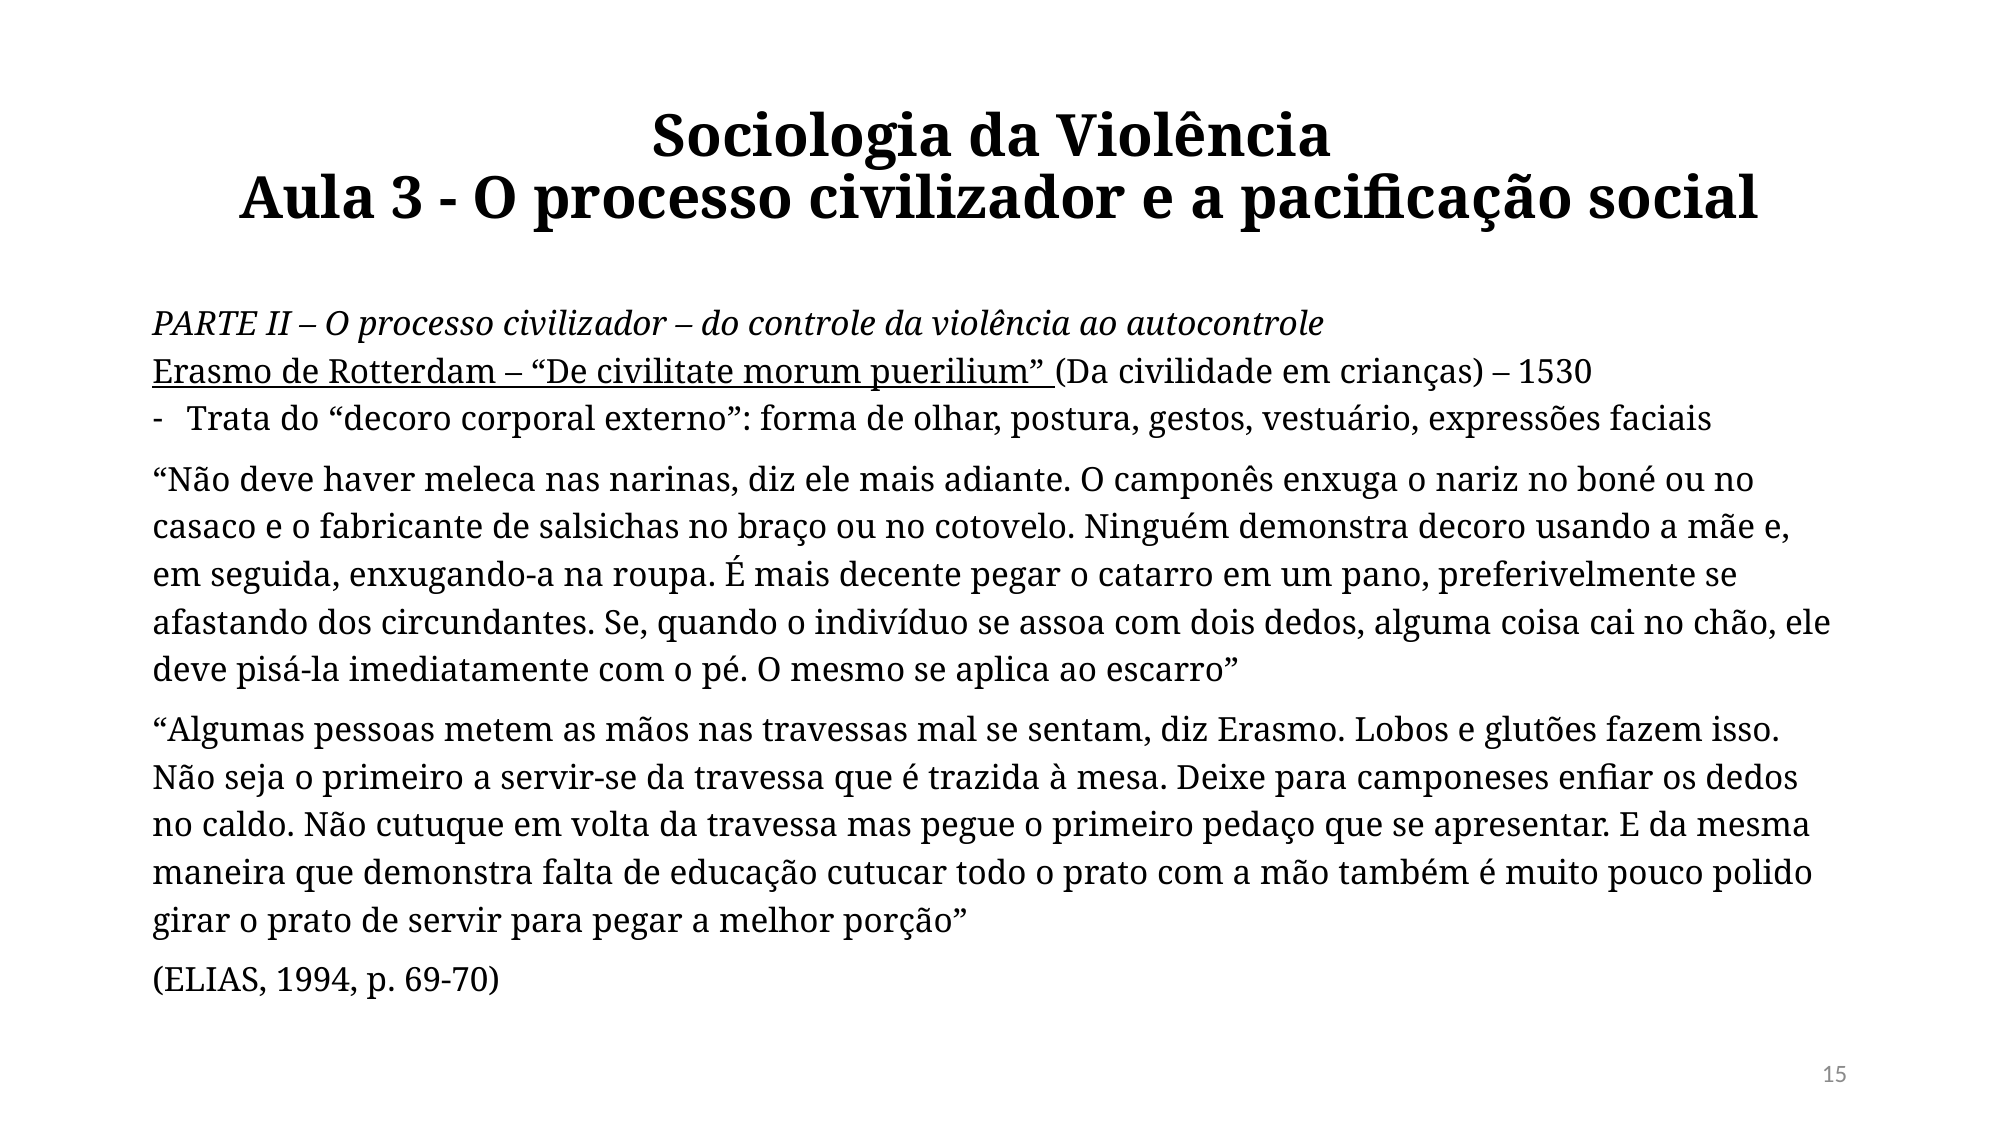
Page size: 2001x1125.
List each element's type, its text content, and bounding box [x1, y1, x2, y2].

list PARTE II – O processo civilizador – do controle da violência ao autocontrole Erasmo de Rotterdam – “De civilitate morum puerilium” (Da civilidade em crianças) – 1530 Trata do “decoro corporal externo”: forma de olhar, postura, gestos, vestuário, expressões faciais “Não deve haver meleca nas narinas, diz ele mais adiante. O camponês enxuga o nariz no boné ou no casaco e o fabricante de salsichas no braço ou no cotovelo. Ninguém demonstra decoro usando a mãe e, em seguida, enxugando-a na roupa. É mais decente pegar o catarro em um pano, preferivelmente se afastando dos circundantes. Se, quando o indivíduo se assoa com dois dedos, alguma coisa cai no chão, ele deve pisá-la imediatamente com o pé. O mesmo se aplica ao escarro” “Algumas pessoas metem as mãos nas travessas mal se sentam, diz Erasmo. Lobos e glutões fazem isso. Não seja o primeiro a servir-se da travessa que é trazida à mesa. Deixe para camponeses enfiar os dedos no caldo. Não cutuque em volta da travessa mas pegue o primeiro pedaço que se apresentar. E da mesma maneira que demonstra falta de educação cutucar todo o prato com a mão também é muito pouco polido girar o prato de servir para pegar a melhor porção” (ELIAS, 1994, p. 69-70) [137, 299, 1863, 1014]
slide_number 15 [1412, 1042, 1863, 1103]
title Sociologia da Violência Aula 3 - O processo civilizador e a pacificação social [137, 59, 1863, 278]
